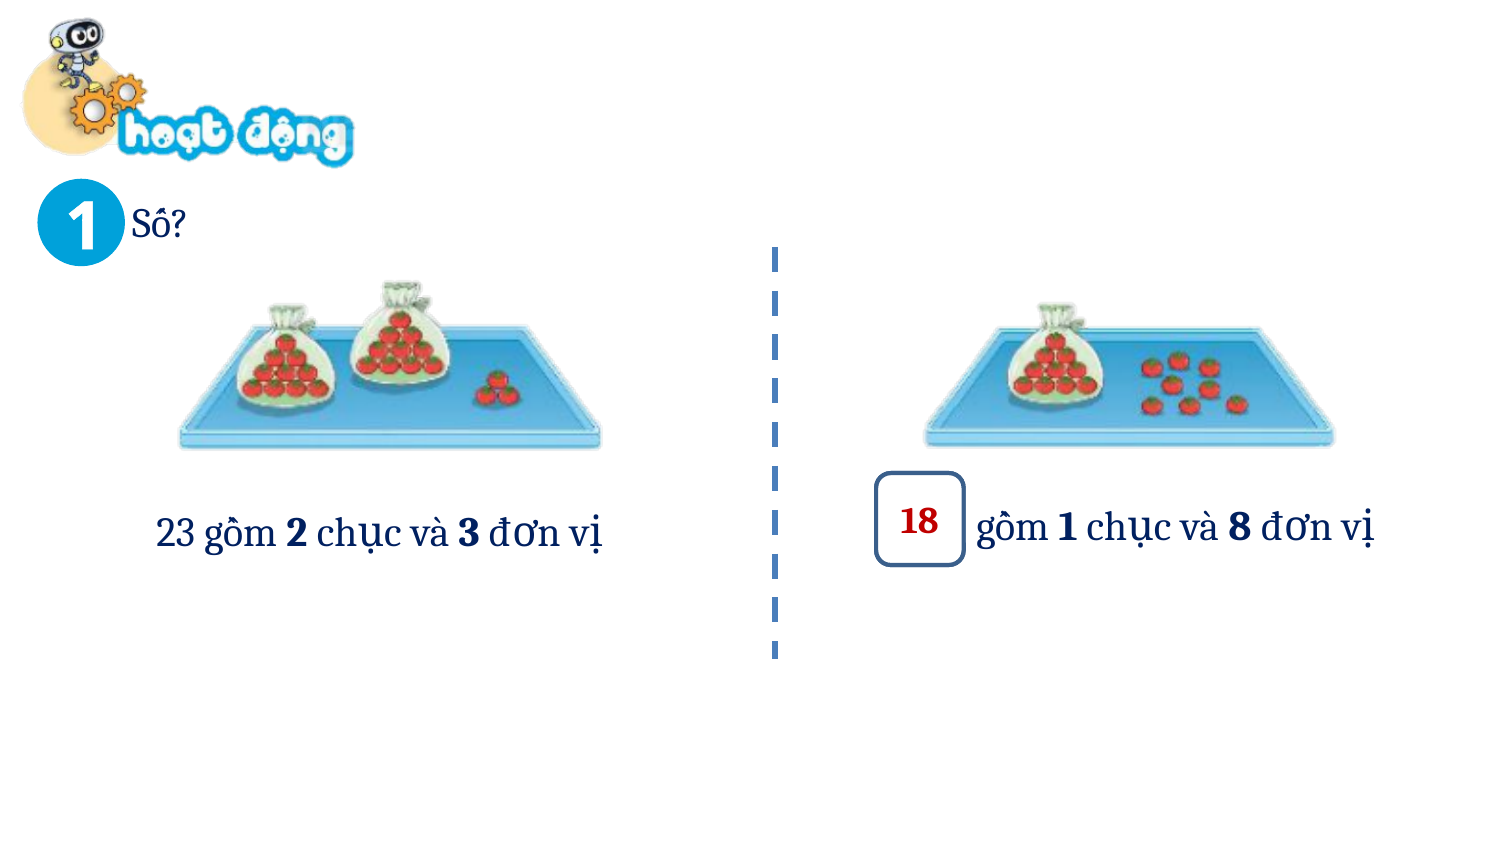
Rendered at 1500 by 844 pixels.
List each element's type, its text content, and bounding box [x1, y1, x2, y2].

text_box 1 [35, 194, 117, 269]
text_box Số? [117, 150, 1336, 292]
text_box gồm 1 chục và 8 đơn vị [884, 453, 1467, 594]
text_box 18 [874, 475, 966, 568]
text_box 23 gồm 2 chục và 3 đơn vị [88, 459, 671, 600]
picture [149, 246, 671, 480]
picture [884, 250, 1448, 477]
picture [12, 0, 527, 185]
